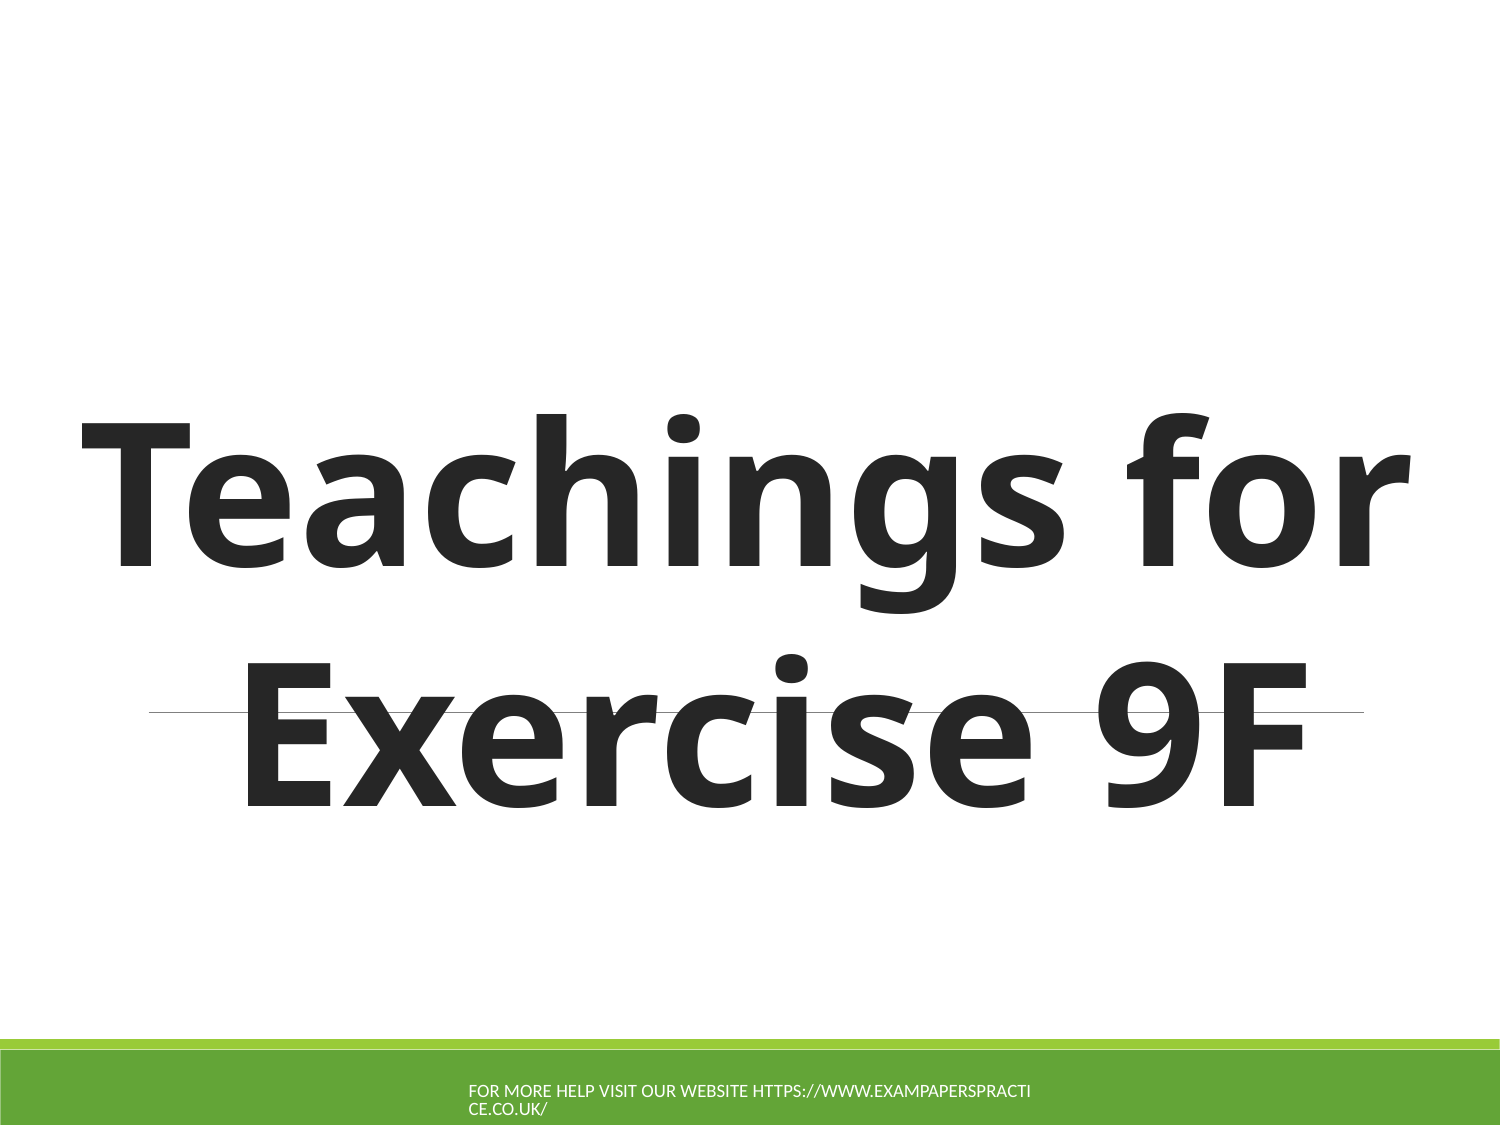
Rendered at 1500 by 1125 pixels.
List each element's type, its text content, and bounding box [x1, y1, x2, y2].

footer For more help visit our website https://www.exampaperspractice.co.uk/ [453, 1059, 1047, 1120]
text_box Teachings for Exercise 9F [63, 359, 1483, 855]
